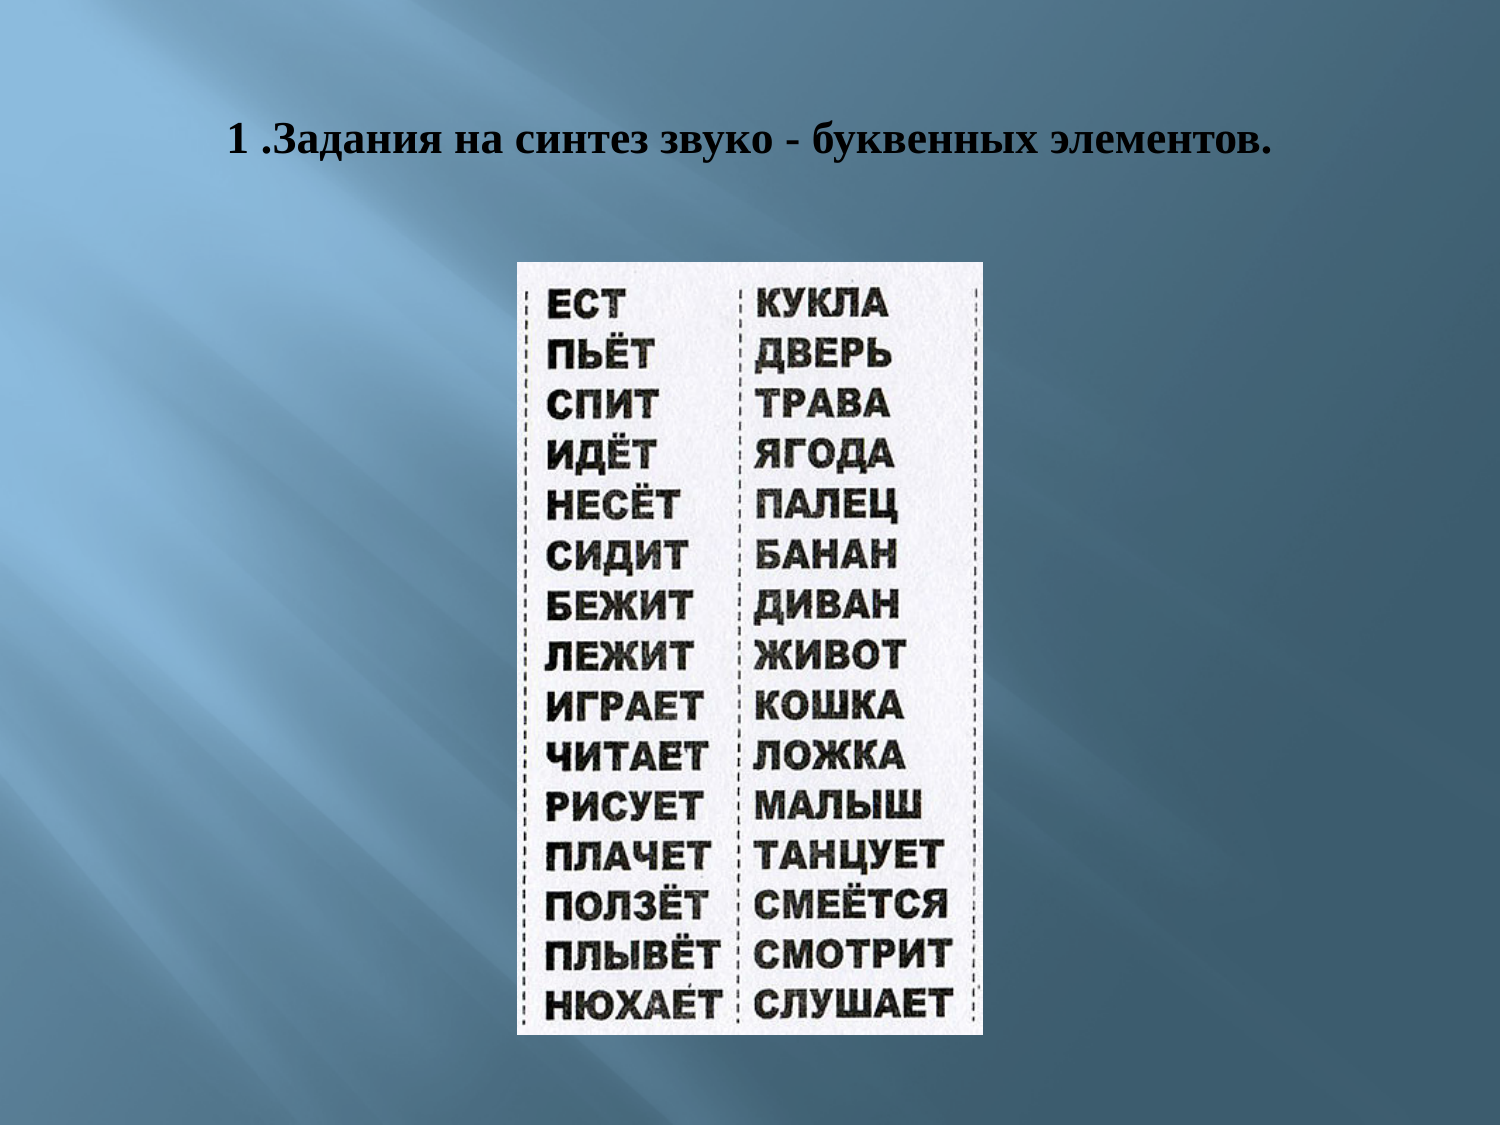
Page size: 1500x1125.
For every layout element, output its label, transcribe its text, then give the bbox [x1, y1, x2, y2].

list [517, 262, 983, 1036]
title 1 .Задания на синтез звуко - буквенных элементов. [75, 45, 1425, 233]
